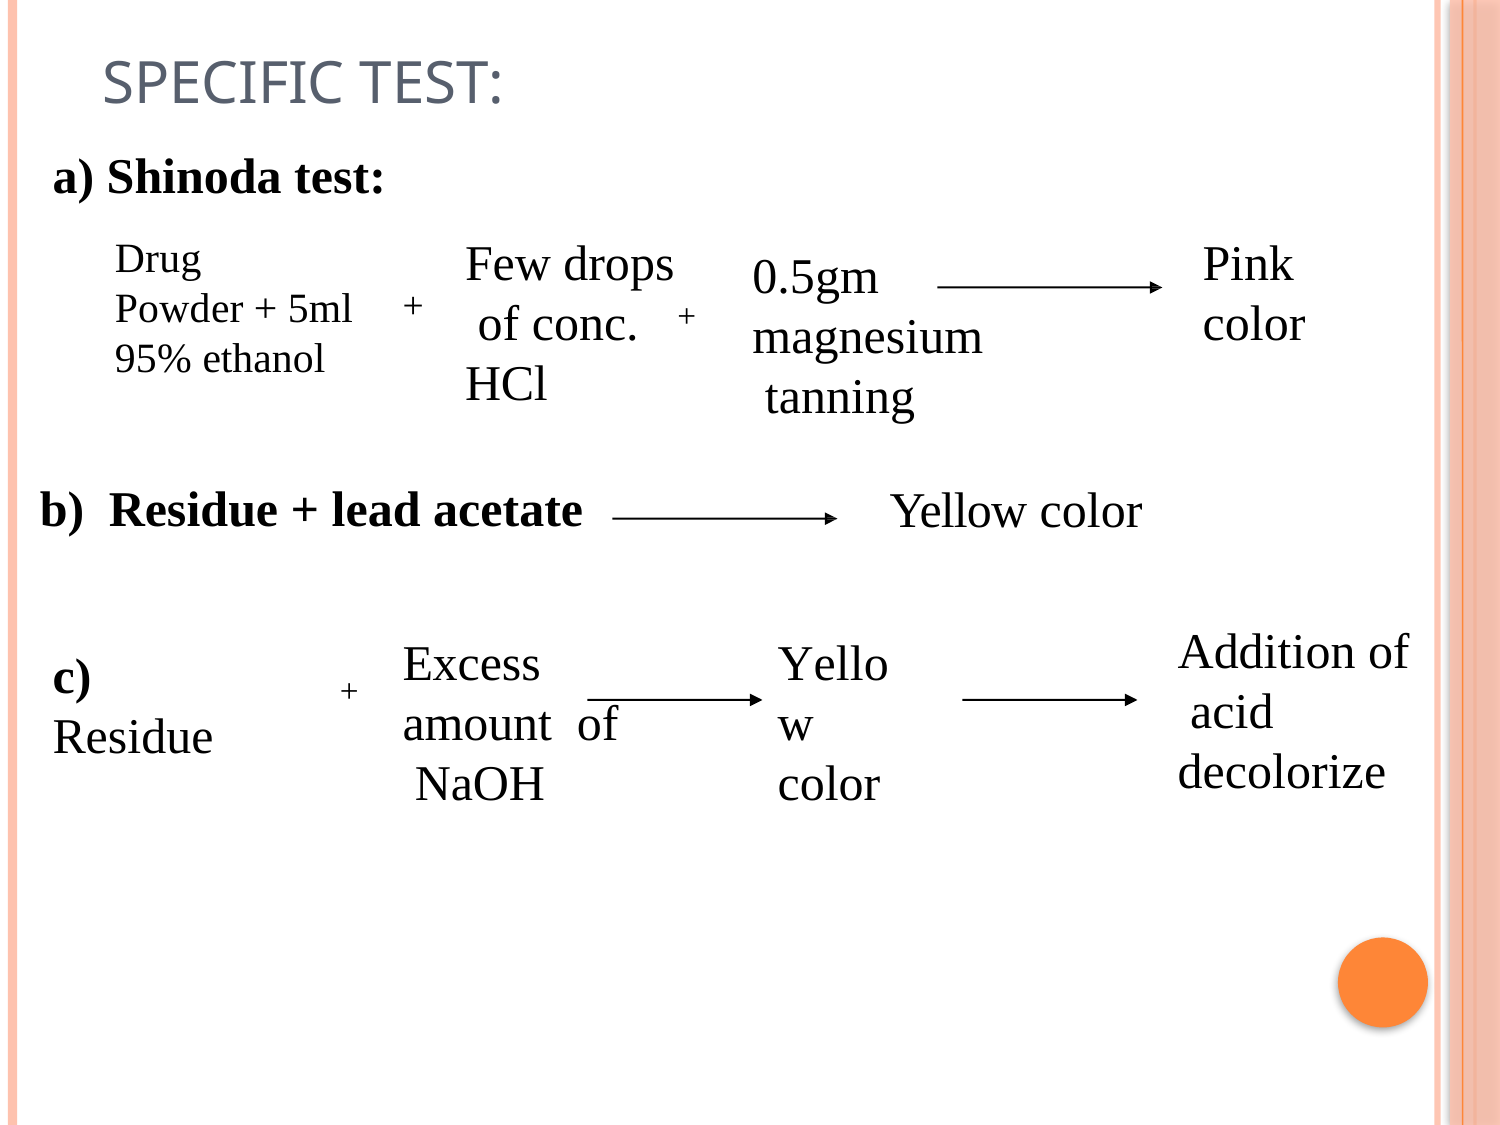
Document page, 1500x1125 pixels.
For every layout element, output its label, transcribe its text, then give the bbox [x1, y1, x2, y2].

text_box Powder + 5ml 95% ethanol [112, 278, 388, 434]
text_box [962, 693, 1138, 707]
text_box [937, 281, 1163, 294]
title Specific test: [100, 0, 688, 115]
text_box 0.5gm magnesium tanning [750, 241, 985, 486]
text_box b) Residue + lead acetate [37, 474, 663, 599]
text_box Yellow color [775, 628, 922, 811]
text_box Pink color [1200, 228, 1308, 413]
text_box + [337, 667, 361, 709]
text_box c) Residue [50, 641, 291, 764]
text_box [587, 693, 763, 707]
text_box [612, 512, 838, 525]
text_box Yellow color [887, 474, 1149, 537]
text_box + [675, 291, 699, 334]
text_box a) Shinoda test: Drug [50, 107, 475, 367]
text_box Excess amount of NaOH [400, 628, 625, 811]
text_box + [400, 279, 426, 374]
text_box Few drops of conc. HCl [462, 228, 677, 473]
text_box Addition of acid decolorize [1175, 616, 1412, 799]
